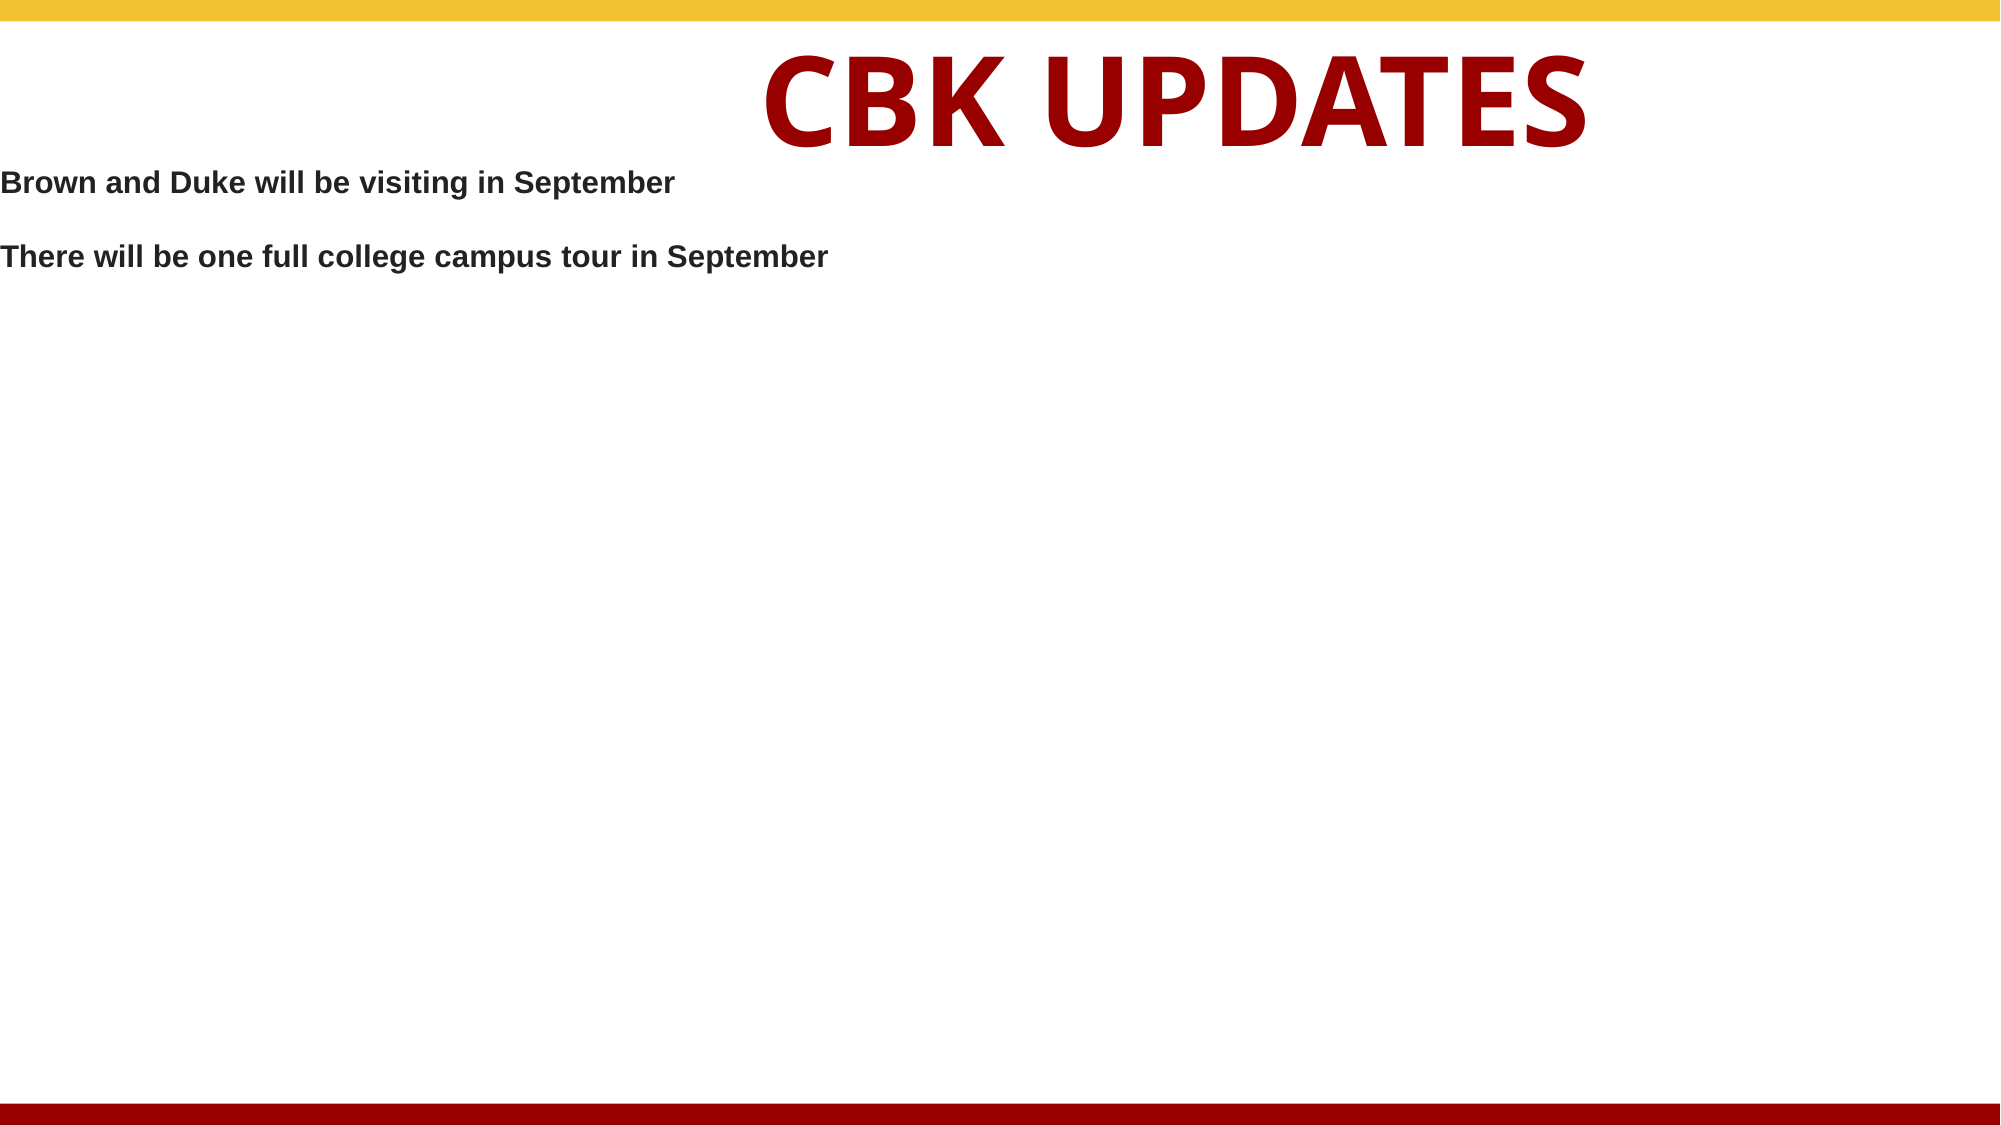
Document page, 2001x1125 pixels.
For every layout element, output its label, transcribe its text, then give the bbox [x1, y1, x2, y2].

title CBK UPDATES [76, 21, 1907, 155]
list Brown and Duke will be visiting in September There will be one full college campus tour in September [0, 161, 2000, 872]
